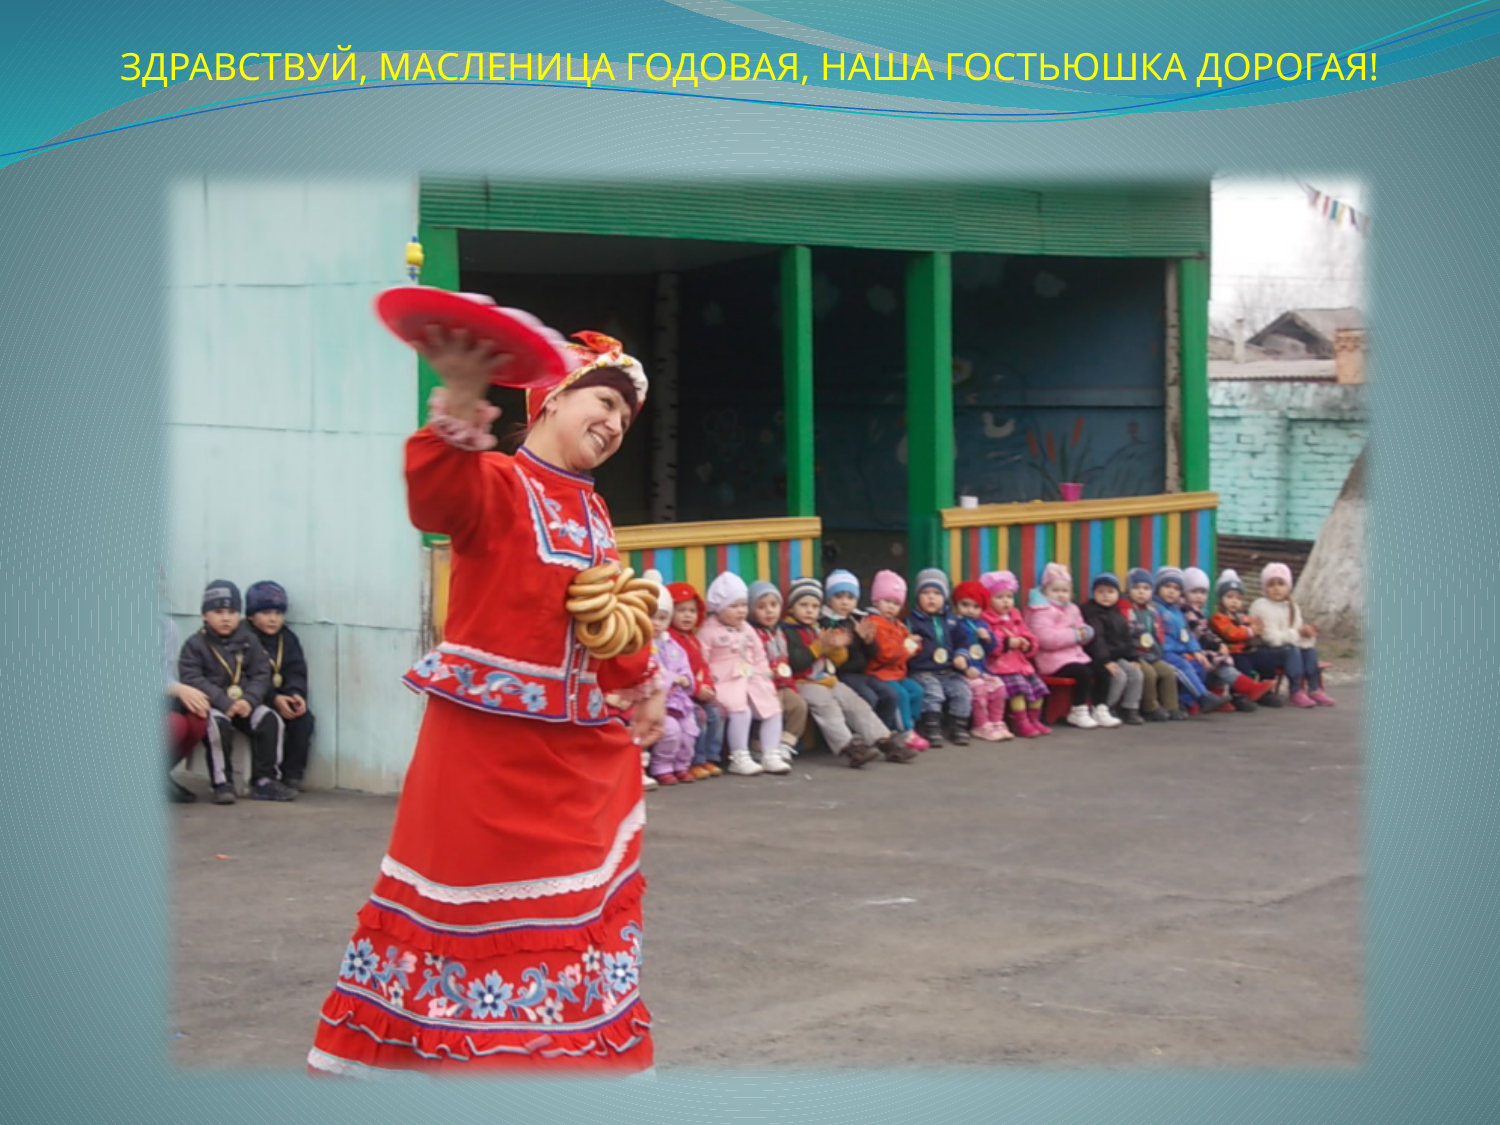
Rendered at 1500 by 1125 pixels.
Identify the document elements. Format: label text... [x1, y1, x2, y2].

text_box ЗДРАВСТВУЙ, МАСЛЕНИЦА ГОДОВАЯ, НАША ГОСТЬЮШКА ДОРОГАЯ! [105, 35, 1453, 95]
picture [152, 163, 1383, 1088]
